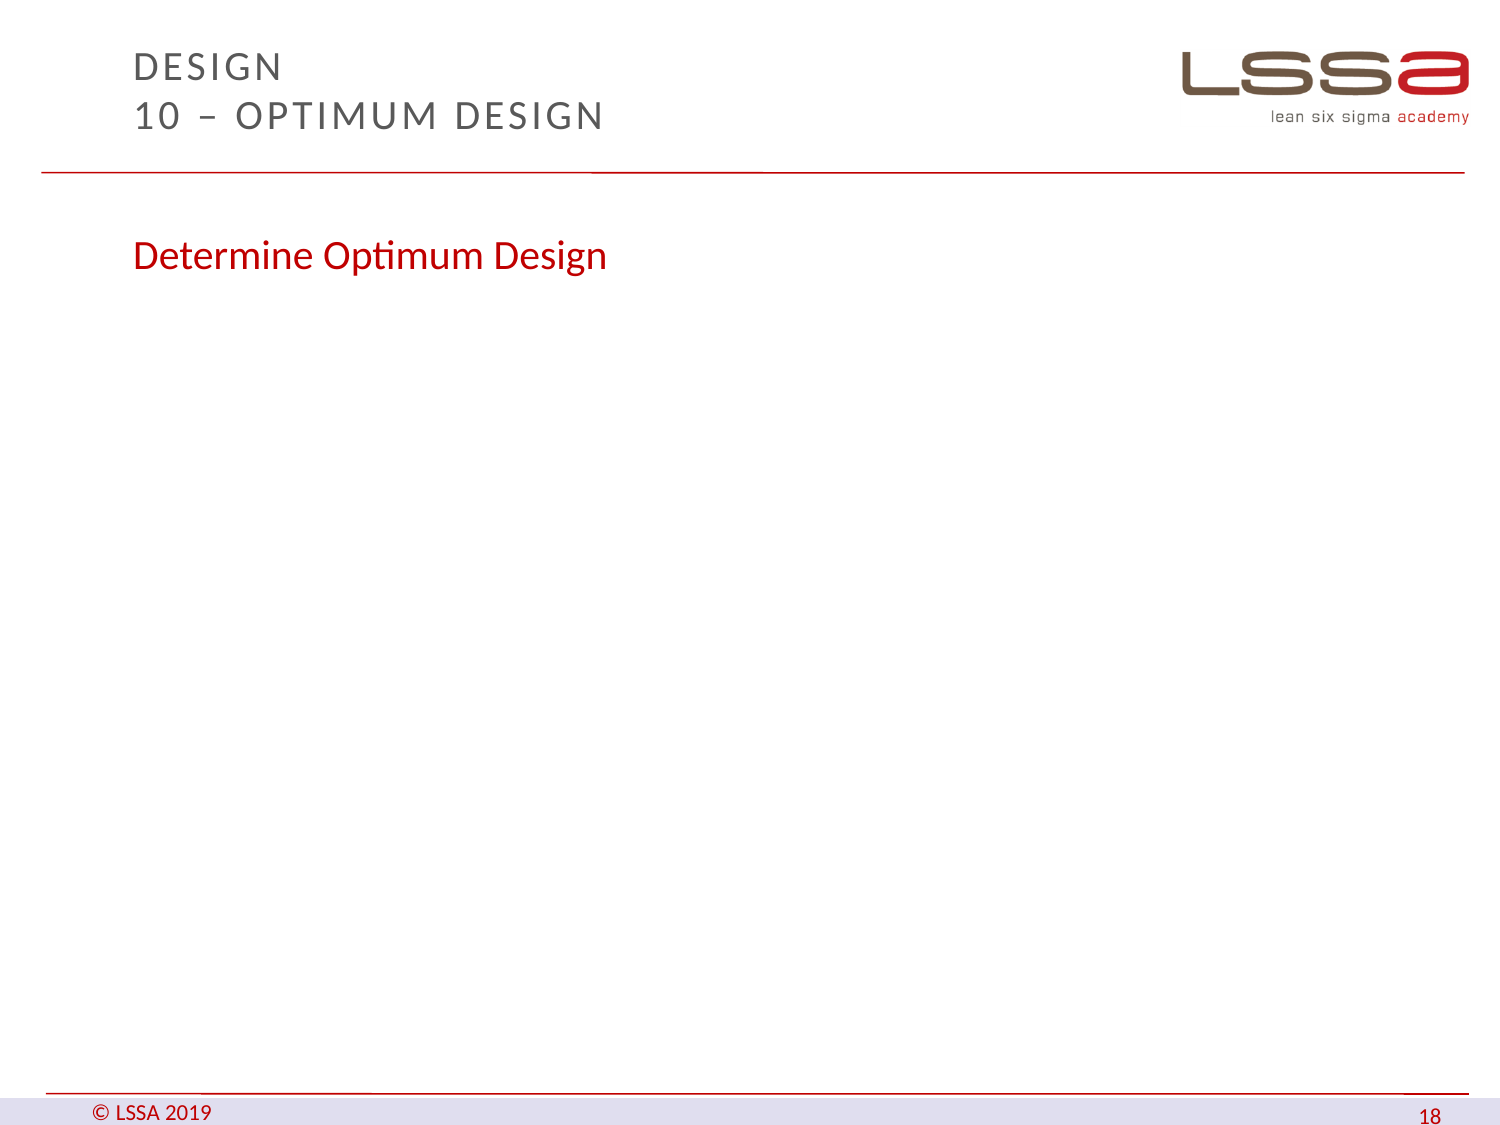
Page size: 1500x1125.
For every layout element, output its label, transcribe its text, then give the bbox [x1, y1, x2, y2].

title Design 10 – Optimum Design [117, 38, 1182, 138]
list Determine Optimum Design [117, 219, 1418, 1047]
picture [0, 1098, 1500, 1125]
picture [1182, 49, 1471, 127]
